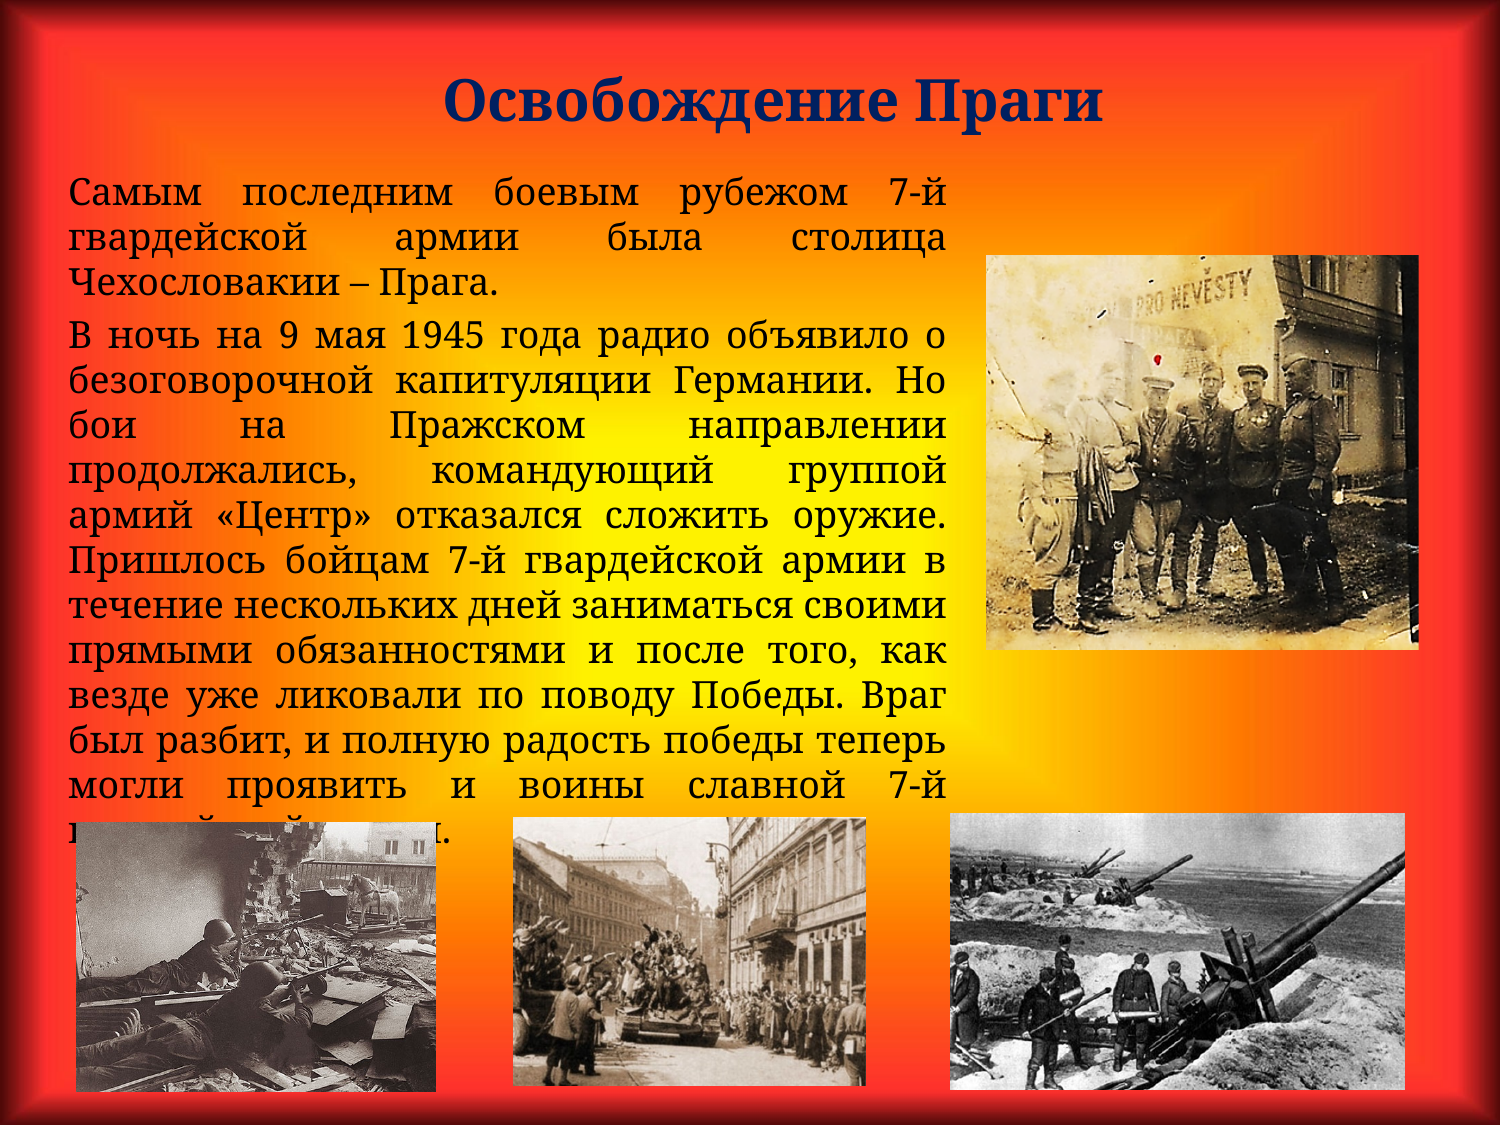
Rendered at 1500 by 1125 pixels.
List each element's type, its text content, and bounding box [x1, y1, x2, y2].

title Освобождение Праги [147, 0, 1399, 141]
picture [0, 0, 1500, 1125]
subtitle Самым последним боевым рубежом 7-й гвардейской армии была столица Чехословакии – Прага. В ночь на 9 мая 1945 года радио объявило о безоговорочной капитуляции Германии. Но бои на Пражском направлении продолжались, командующий группой армий «Центр» отказался сложить оружие. Пришлось бойцам 7-й гвардейской армии в течение нескольких дней заниматься своими прямыми обязанностями и после того, как везде уже ликовали по поводу Победы. Враг был разбит, и полную радость победы теперь могли проявить и воины славной 7-й гвардейской армии. [53, 160, 963, 705]
